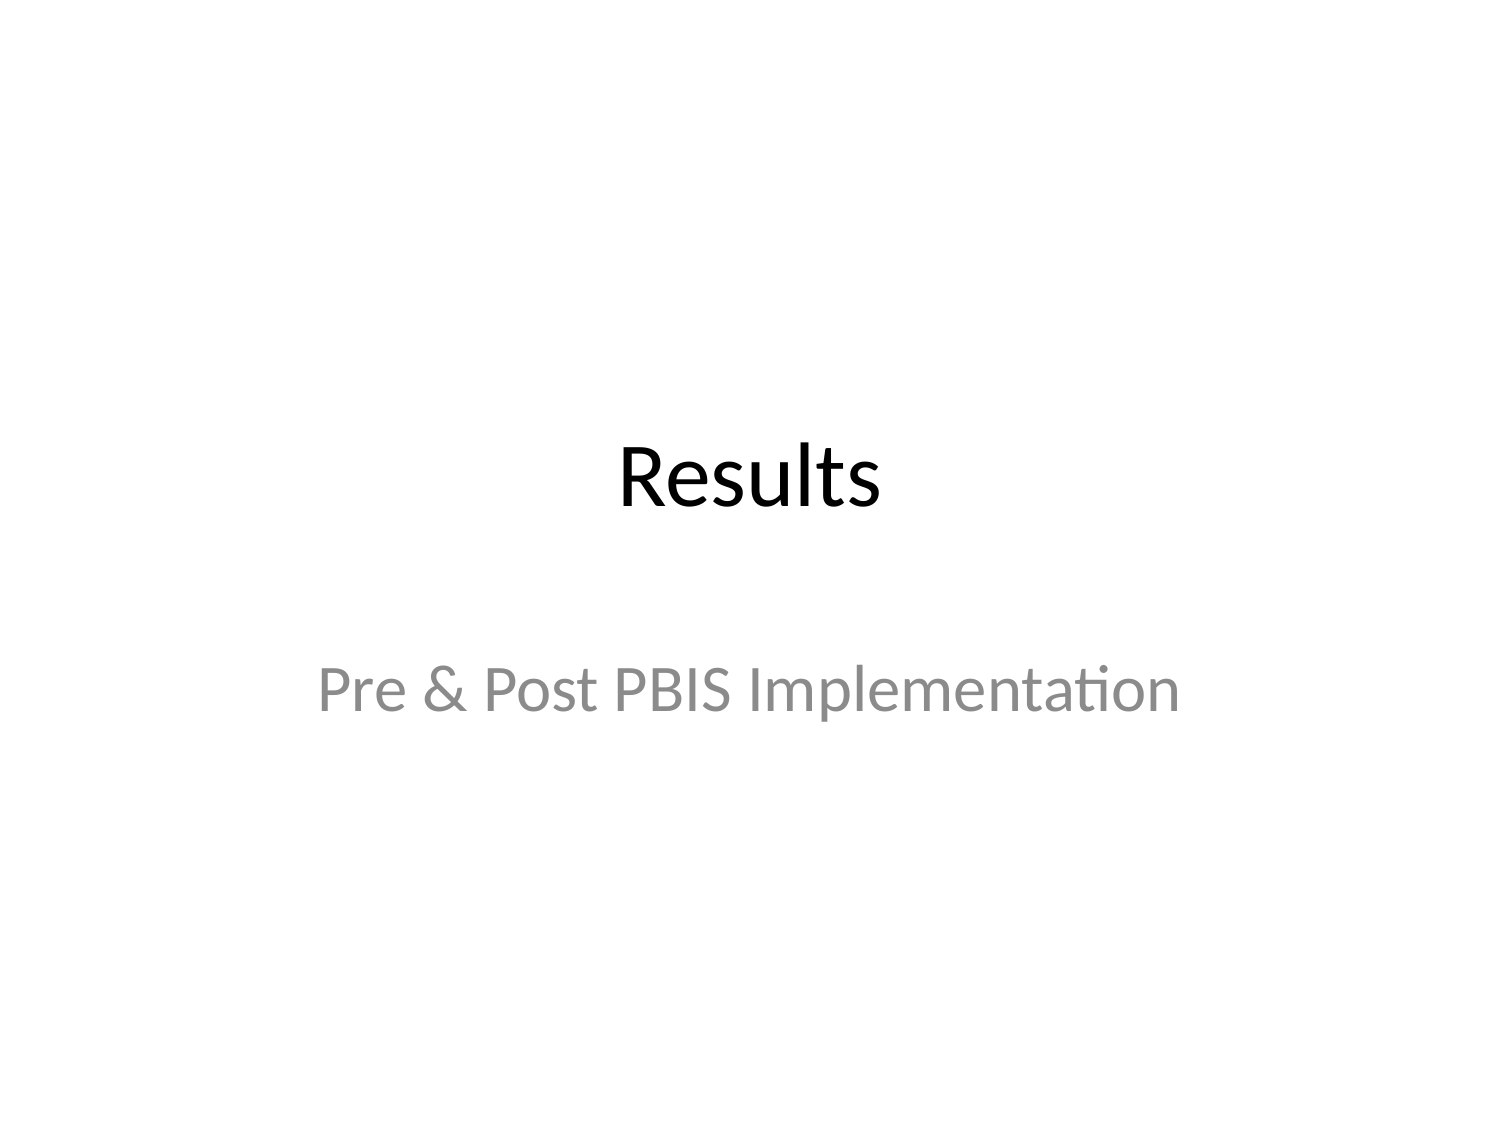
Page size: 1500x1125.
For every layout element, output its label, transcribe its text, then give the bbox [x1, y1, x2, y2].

subtitle Pre & Post PBIS Implementation [225, 637, 1275, 925]
title Results [112, 349, 1388, 591]
